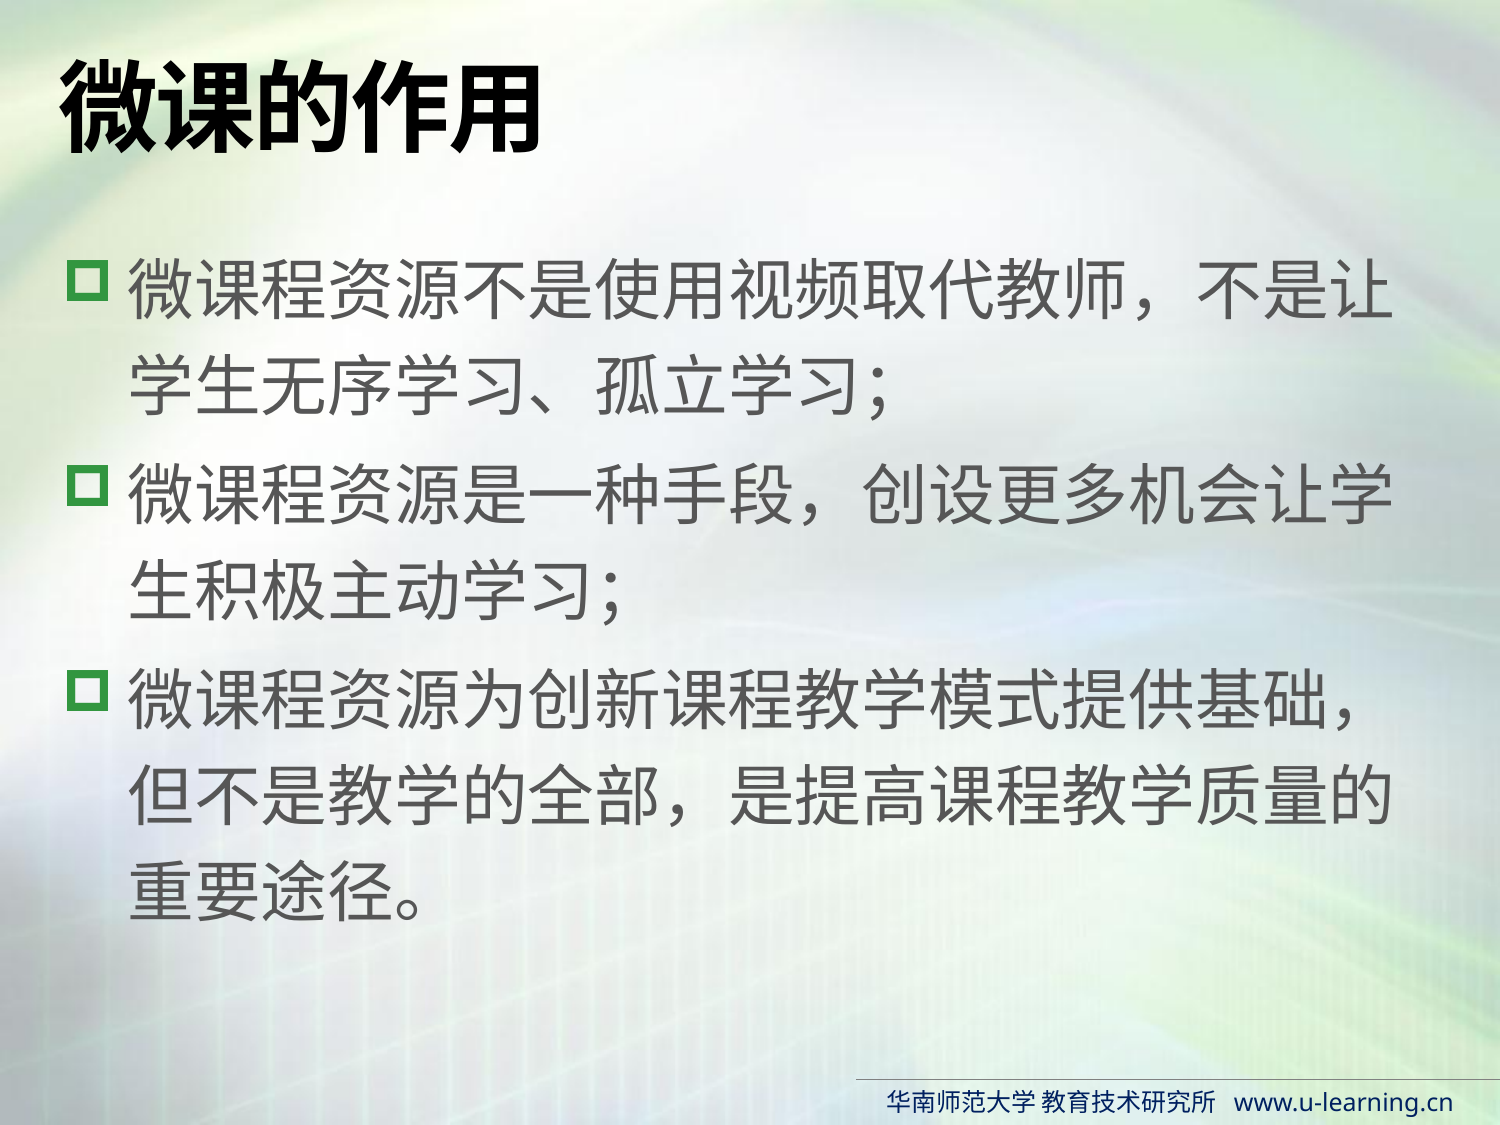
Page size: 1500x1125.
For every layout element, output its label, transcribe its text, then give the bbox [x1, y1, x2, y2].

list 微课程资源不是使用视频取代教师，不是让学生无序学习、孤立学习； 微课程资源是一种手段，创设更多机会让学生积极主动学习； 微课程资源为创新课程教学模式提供基础，但不是教学的全部，是提高课程教学质量的重要途径。 [62, 231, 1438, 1048]
title 微课的作用 [58, 58, 1434, 247]
picture [0, 0, 1500, 1125]
